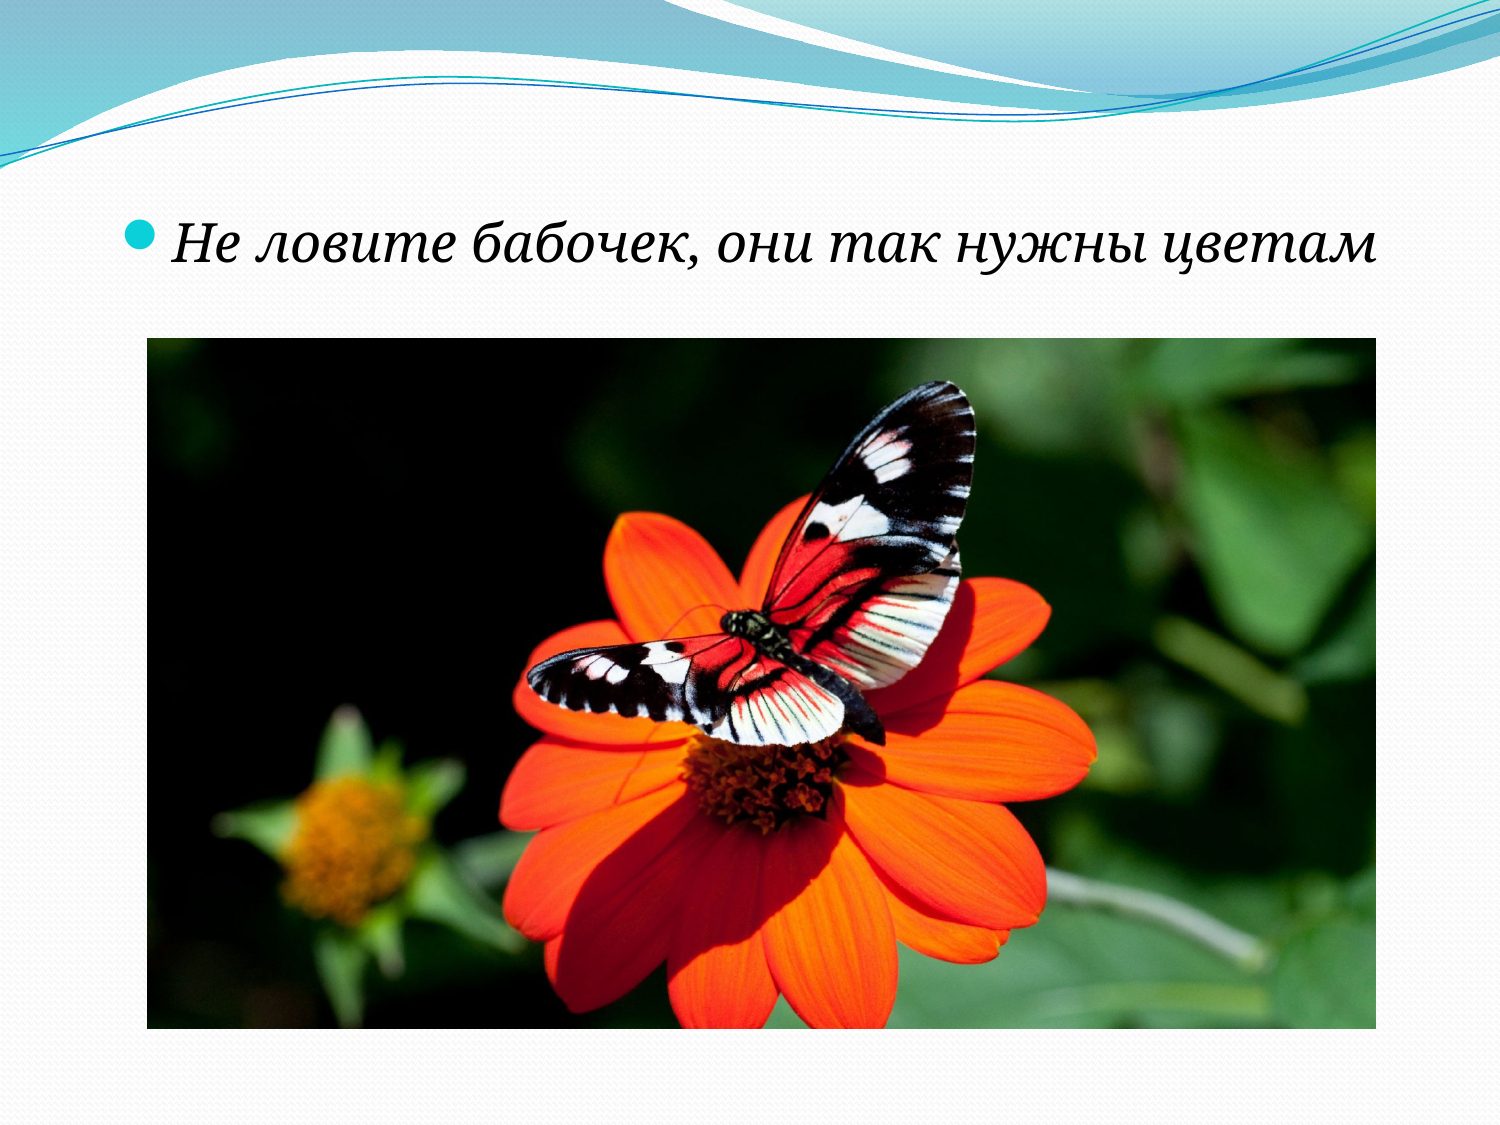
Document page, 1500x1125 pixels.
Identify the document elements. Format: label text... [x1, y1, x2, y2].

picture [147, 337, 1377, 1030]
list Не ловите бабочек, они так нужны цветам [0, 125, 1500, 327]
